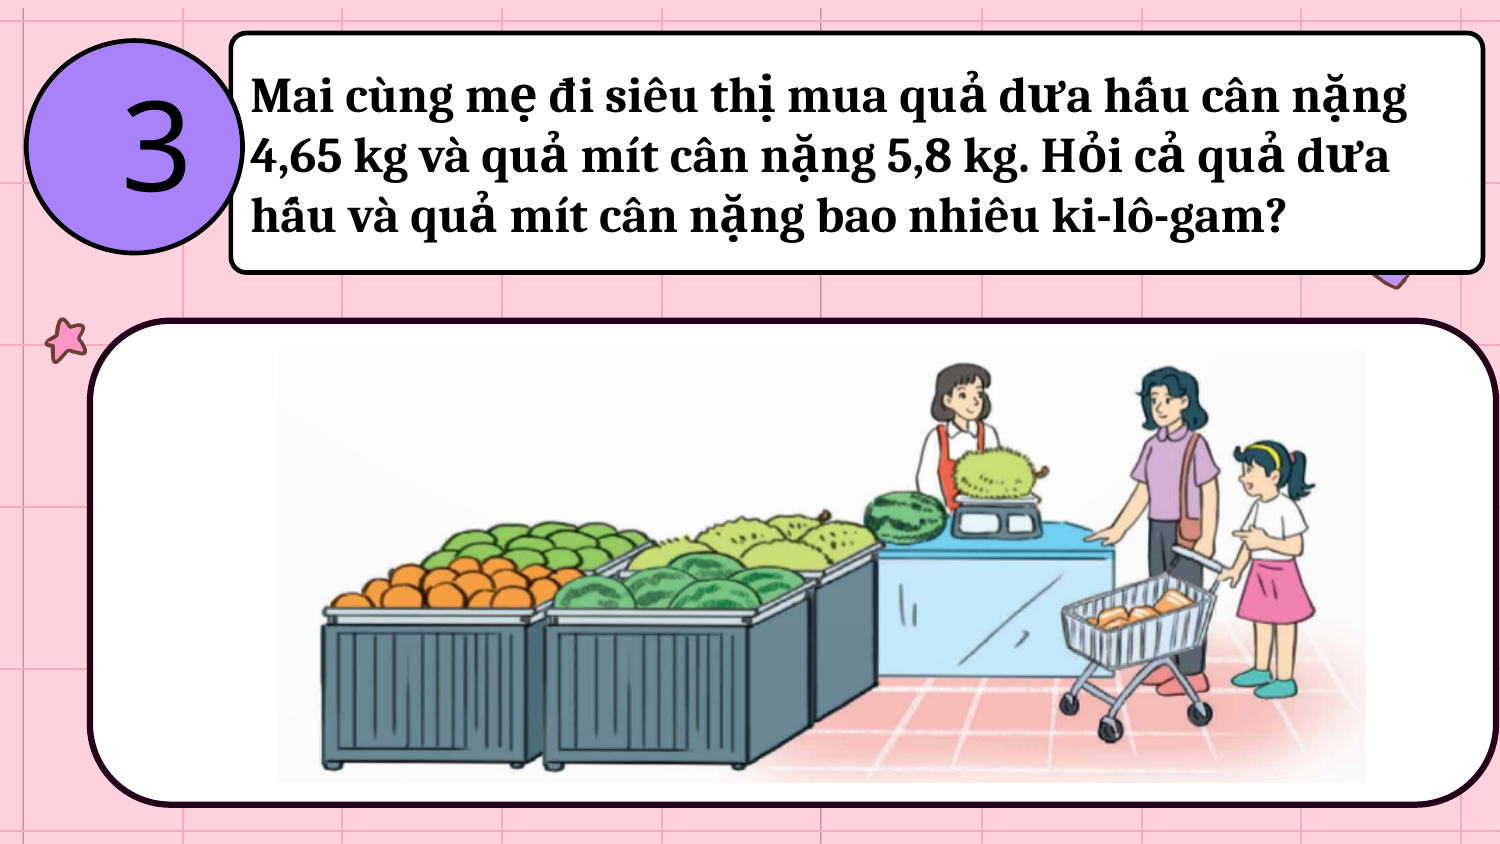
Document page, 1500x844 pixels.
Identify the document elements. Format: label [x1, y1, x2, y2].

text_box [0, 0, 1500, 844]
picture [277, 350, 1366, 783]
